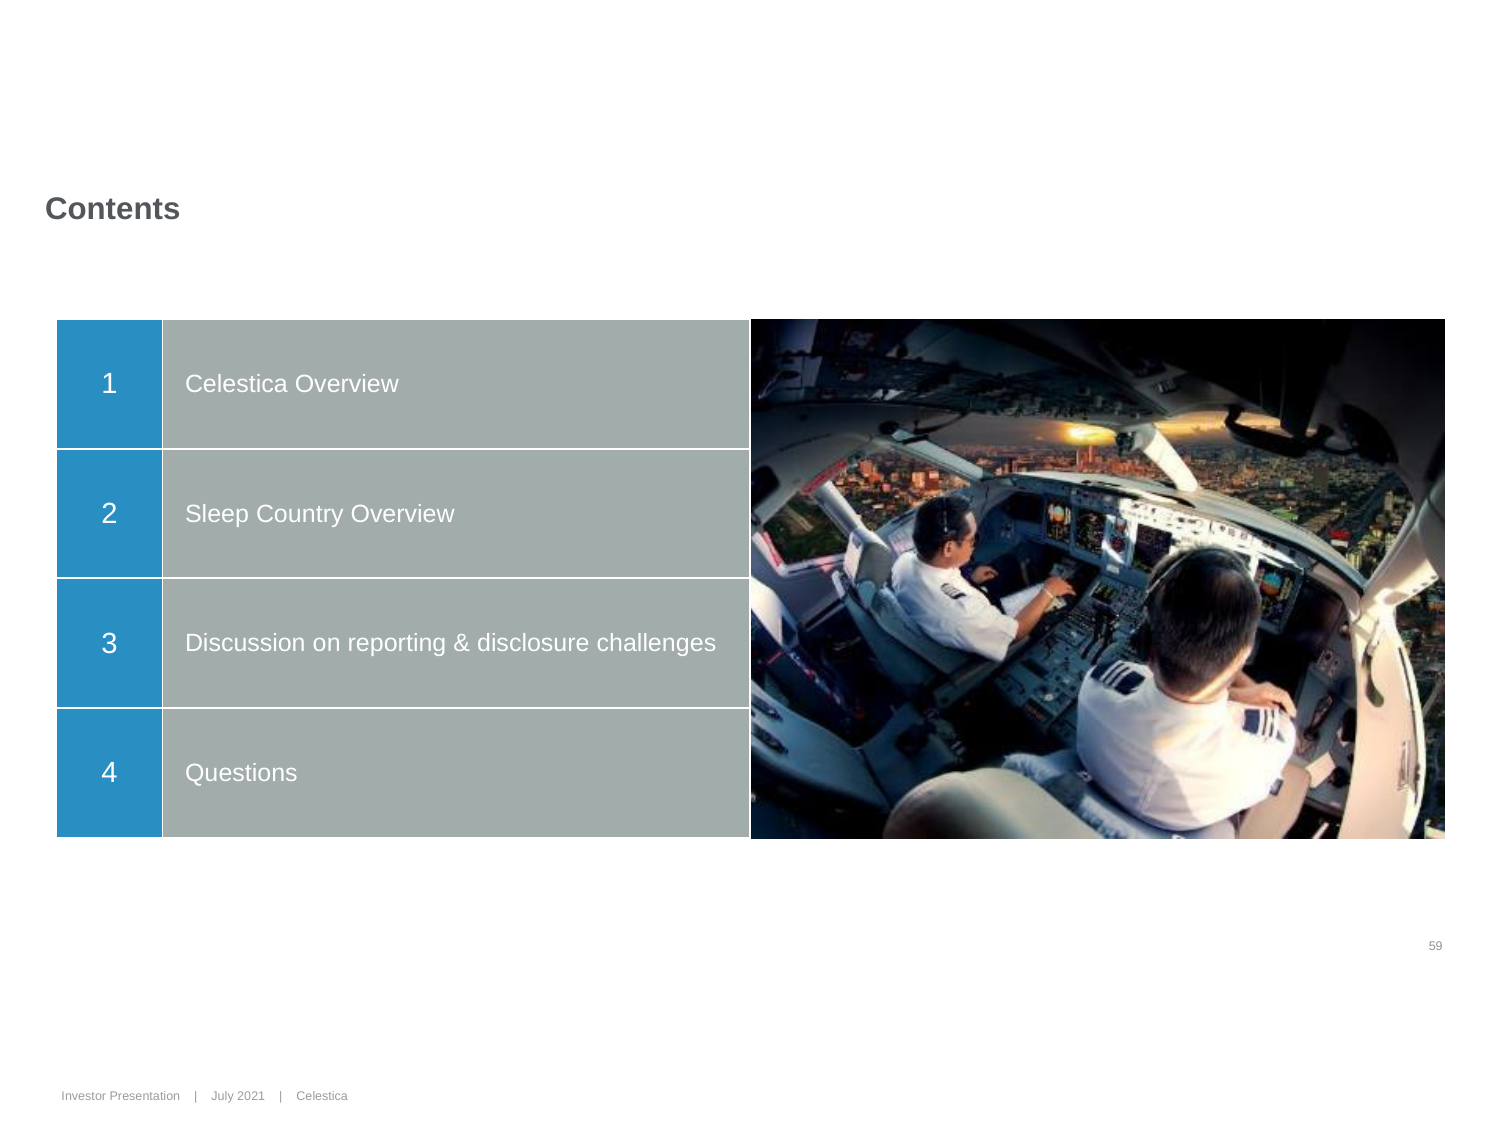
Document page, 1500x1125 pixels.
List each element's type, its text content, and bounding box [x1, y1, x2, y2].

title Contents [45, 185, 1444, 235]
table_cell 2 [57, 450, 162, 577]
picture [751, 319, 1445, 839]
table_header Celestica Overview [163, 320, 749, 448]
table_cell Discussion on reporting & disclosure challenges [163, 579, 749, 707]
table_cell Questions [163, 709, 749, 837]
table_cell Sleep Country Overview [163, 450, 749, 577]
table_cell 3 [57, 579, 162, 707]
table_header 1 [57, 320, 162, 448]
slide_number 59 [1398, 922, 1458, 968]
table_cell 4 [57, 709, 162, 837]
